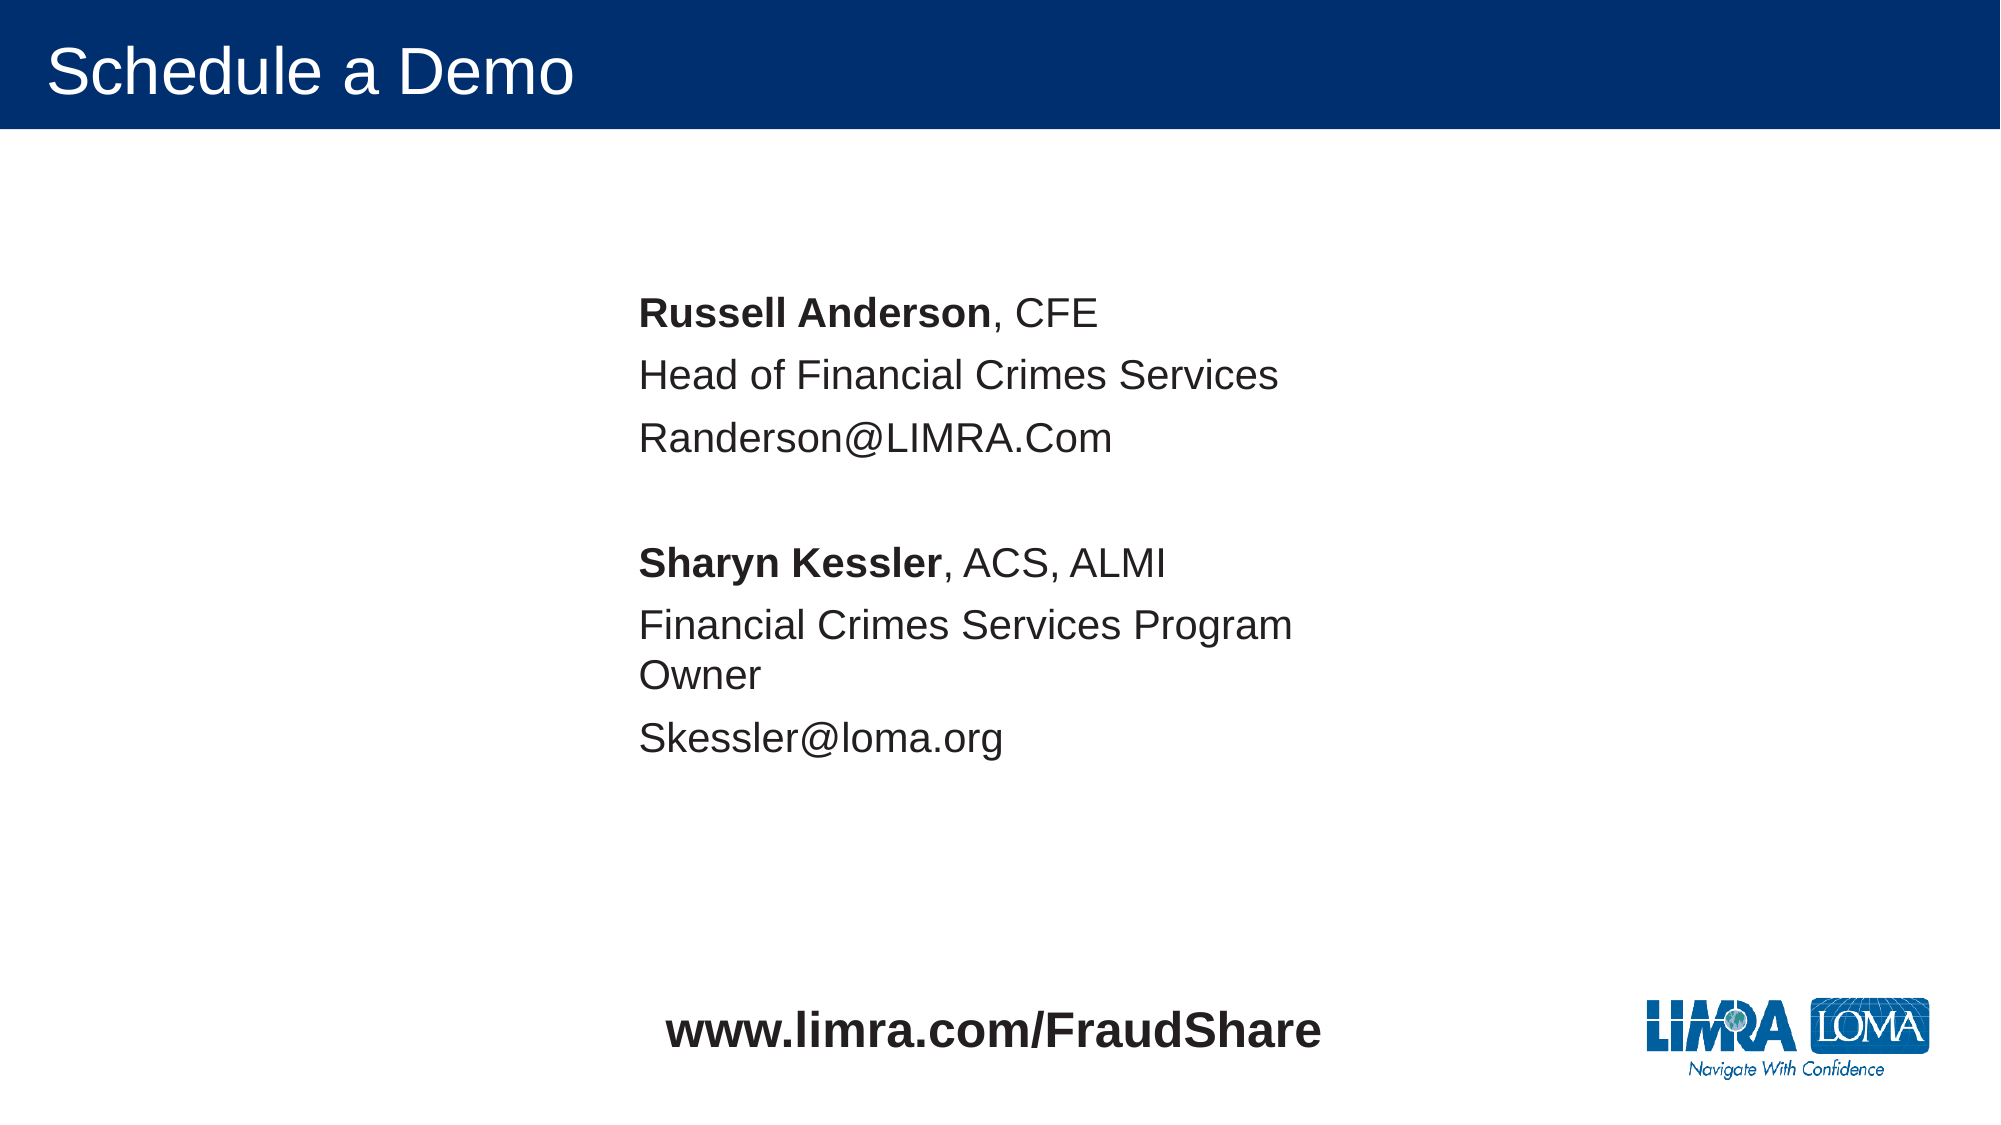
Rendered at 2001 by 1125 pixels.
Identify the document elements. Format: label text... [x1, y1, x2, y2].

text_box www.limra.com/FraudShare [650, 989, 1338, 1065]
title Schedule a Demo [0, 0, 2000, 141]
list Russell Anderson, CFE Head of Financial Crimes Services Randerson@LIMRA.Com Sharyn Kessler, ACS, ALMI Financial Crimes Services Program Owner Skessler@loma.org [638, 285, 1385, 924]
picture [1644, 995, 1932, 1081]
